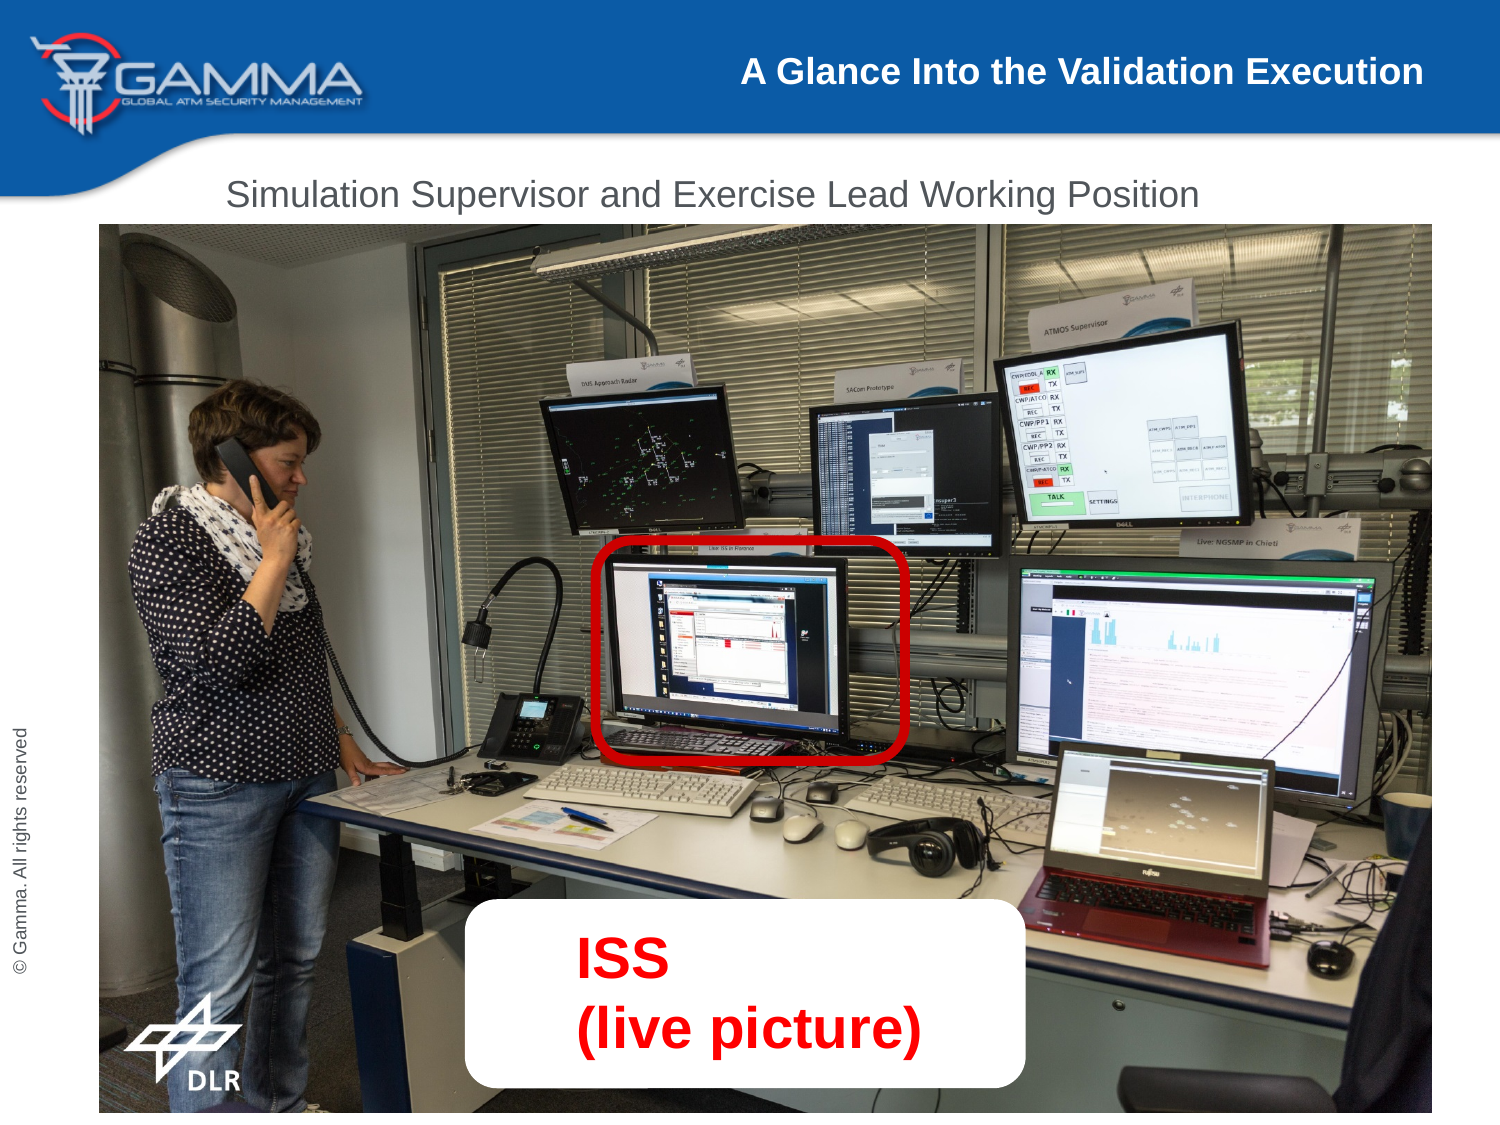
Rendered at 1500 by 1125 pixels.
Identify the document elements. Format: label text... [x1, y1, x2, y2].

text_box © Gamma. All rights reserved [0, 687, 41, 990]
text_box Simulation Supervisor and Exercise Lead Working Position [210, 162, 1344, 223]
title A Glance Into the Validation Execution [493, 39, 1426, 100]
picture [99, 224, 1448, 1113]
picture [0, 0, 1500, 214]
